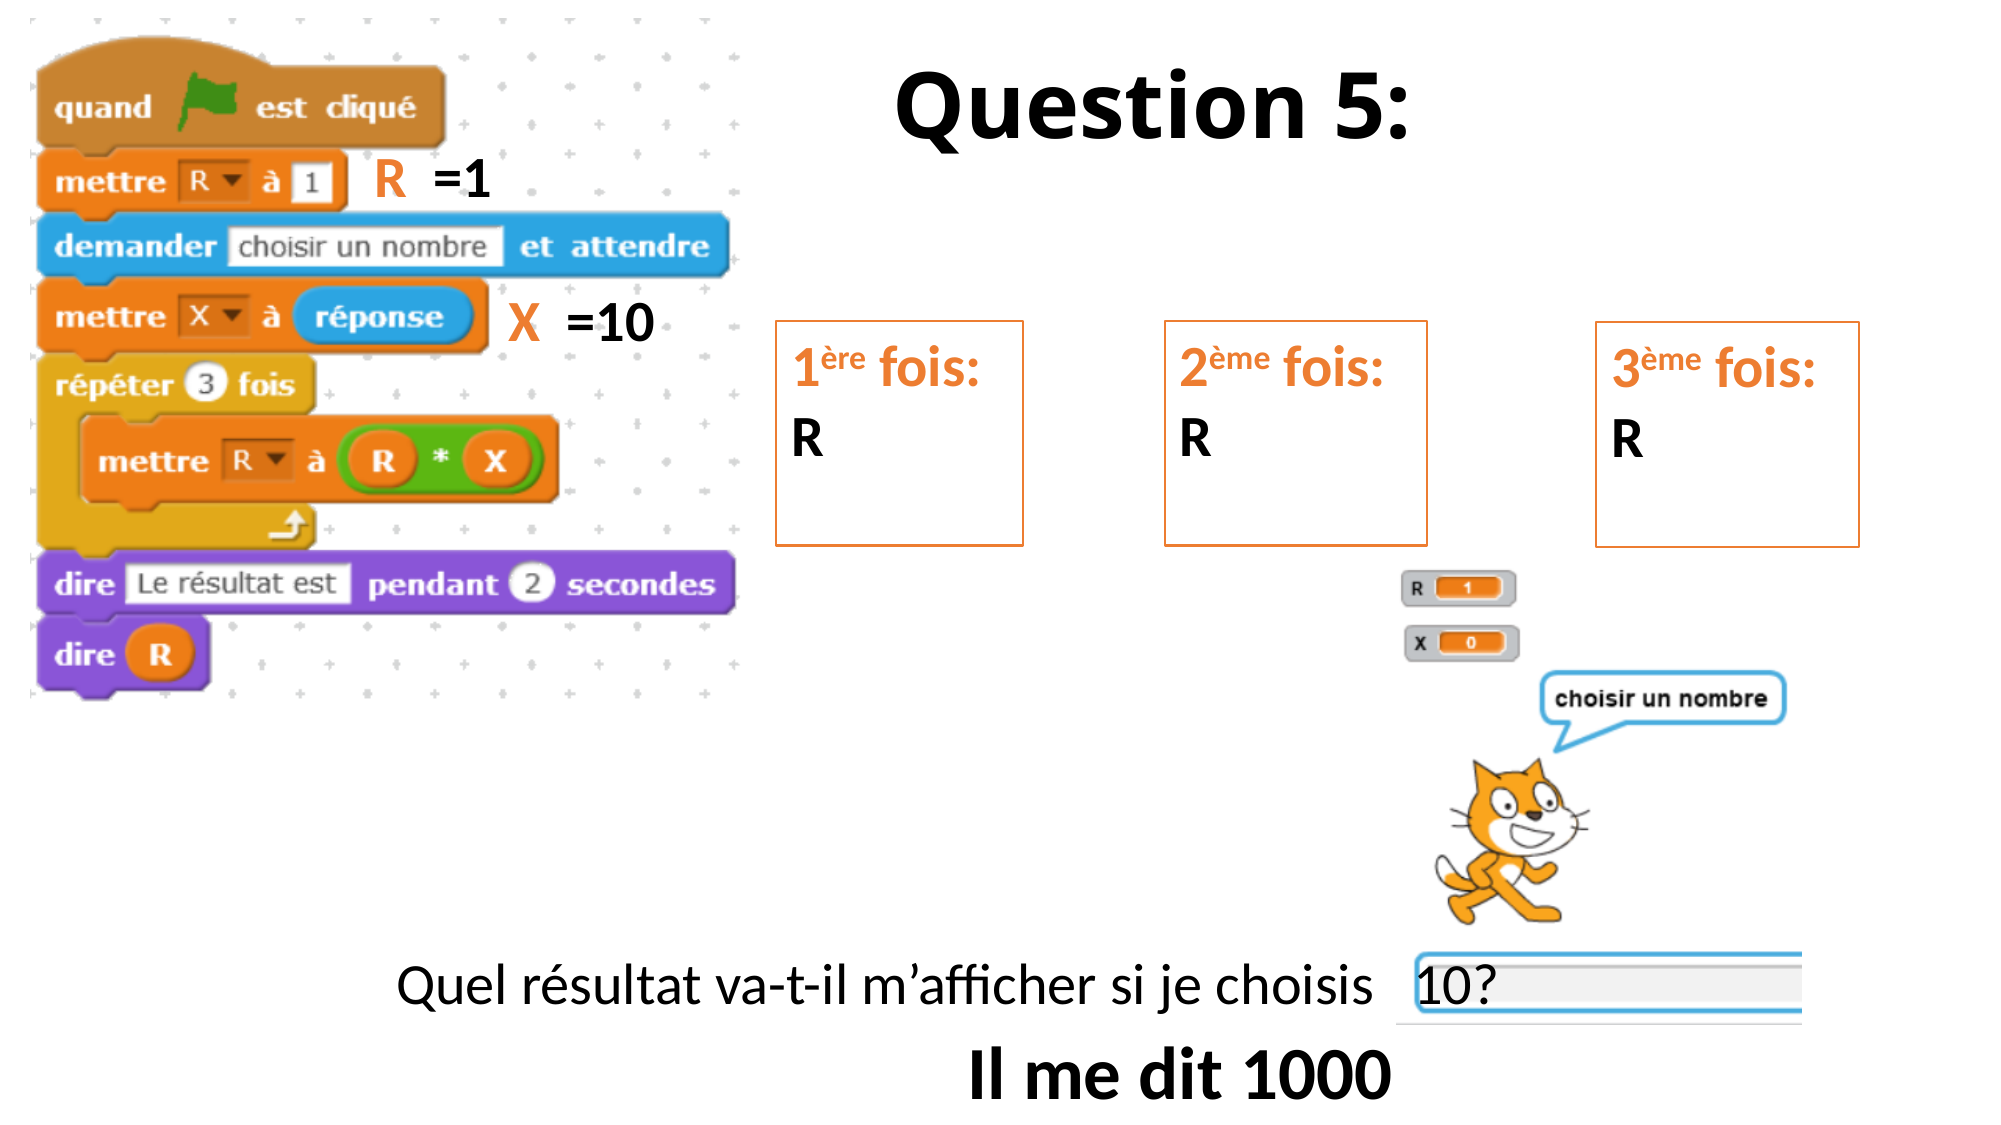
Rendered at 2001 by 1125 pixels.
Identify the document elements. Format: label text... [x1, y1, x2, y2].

picture [30, 18, 762, 705]
title Question 5: [877, 0, 2000, 218]
picture [1396, 549, 1802, 1025]
text_box Quel résultat va-t-il m’afficher si je choisis 10? [372, 939, 1396, 1024]
text_box Il me dit 1000 [952, 1016, 1408, 1122]
